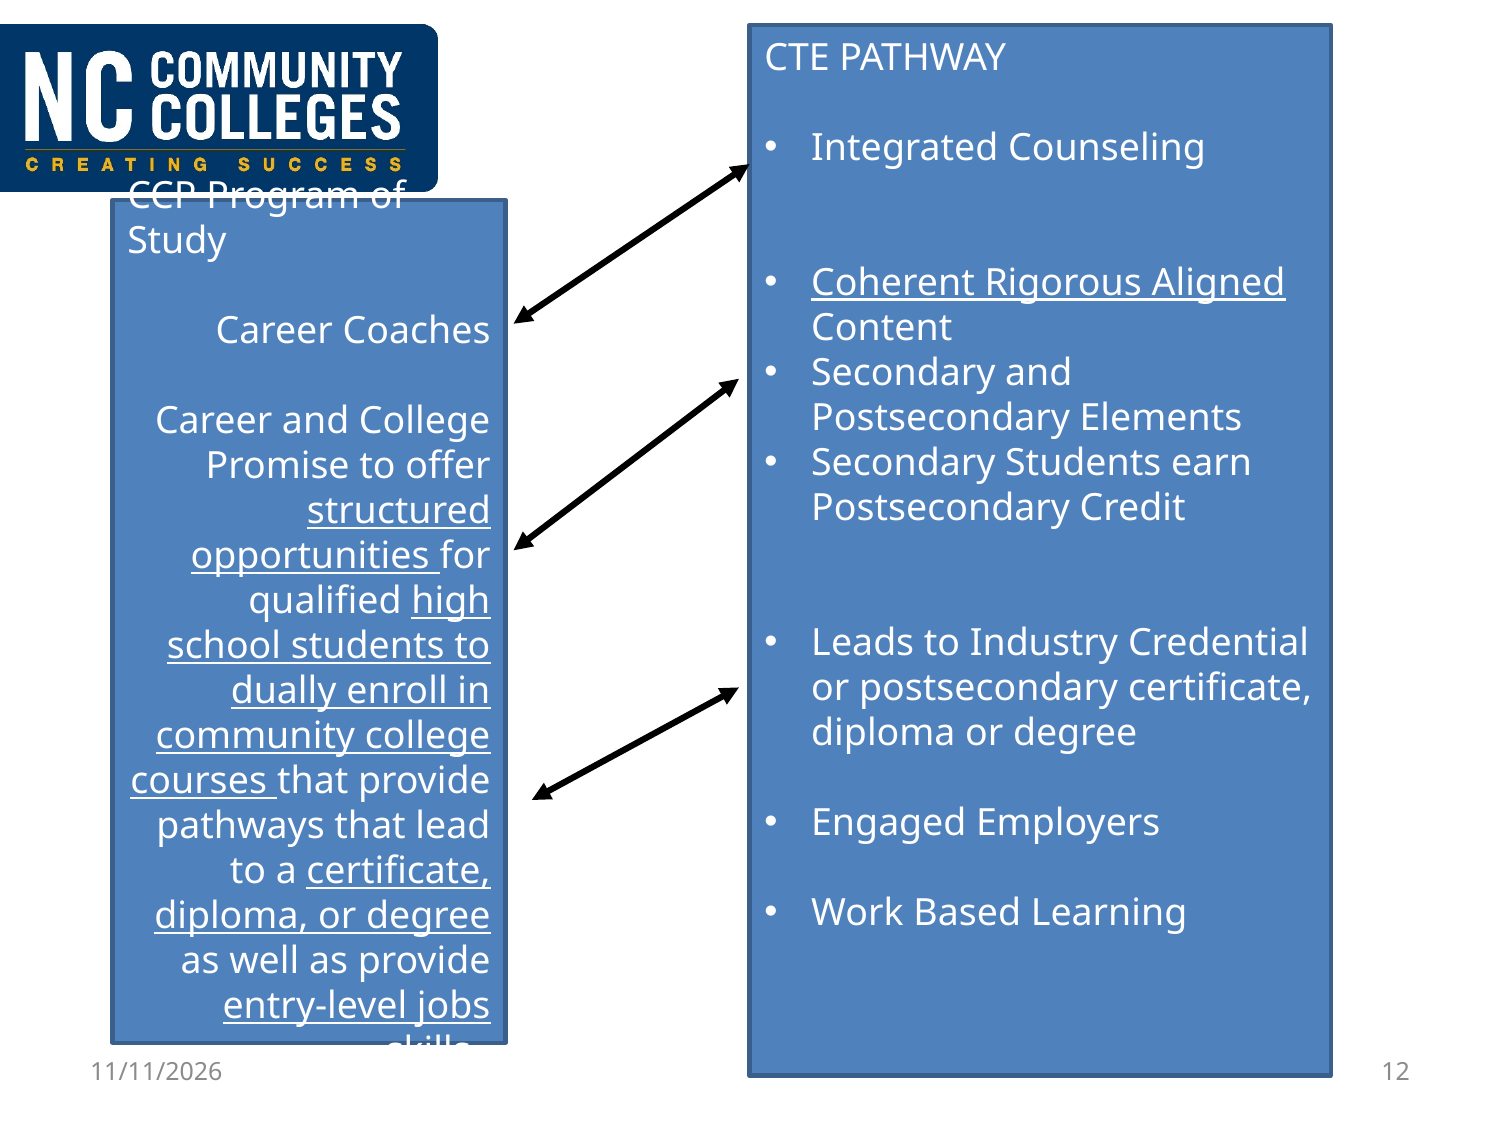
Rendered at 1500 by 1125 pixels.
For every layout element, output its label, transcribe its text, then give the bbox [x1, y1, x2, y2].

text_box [531, 687, 740, 801]
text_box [513, 378, 740, 551]
text_box CCP Program of Study Career Coaches Career and College Promise to offer structured opportunities for qualified high school students to dually enroll in community college courses that provide pathways that lead to a certificate, diploma, or degree as well as provide entry-level jobs skills. [110, 198, 508, 1045]
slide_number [75, 1042, 425, 1103]
text_box CTE PATHWAY Integrated Counseling Coherent Rigorous Aligned Content Secondary and Postsecondary Elements Secondary Students earn Postsecondary Credit Leads to Industry Credential or postsecondary certificate, diploma or degree Engaged Employers Work Based Learning [747, 23, 1333, 1078]
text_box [513, 163, 750, 324]
slide_number 12 [1074, 1042, 1425, 1103]
picture [0, 24, 438, 192]
